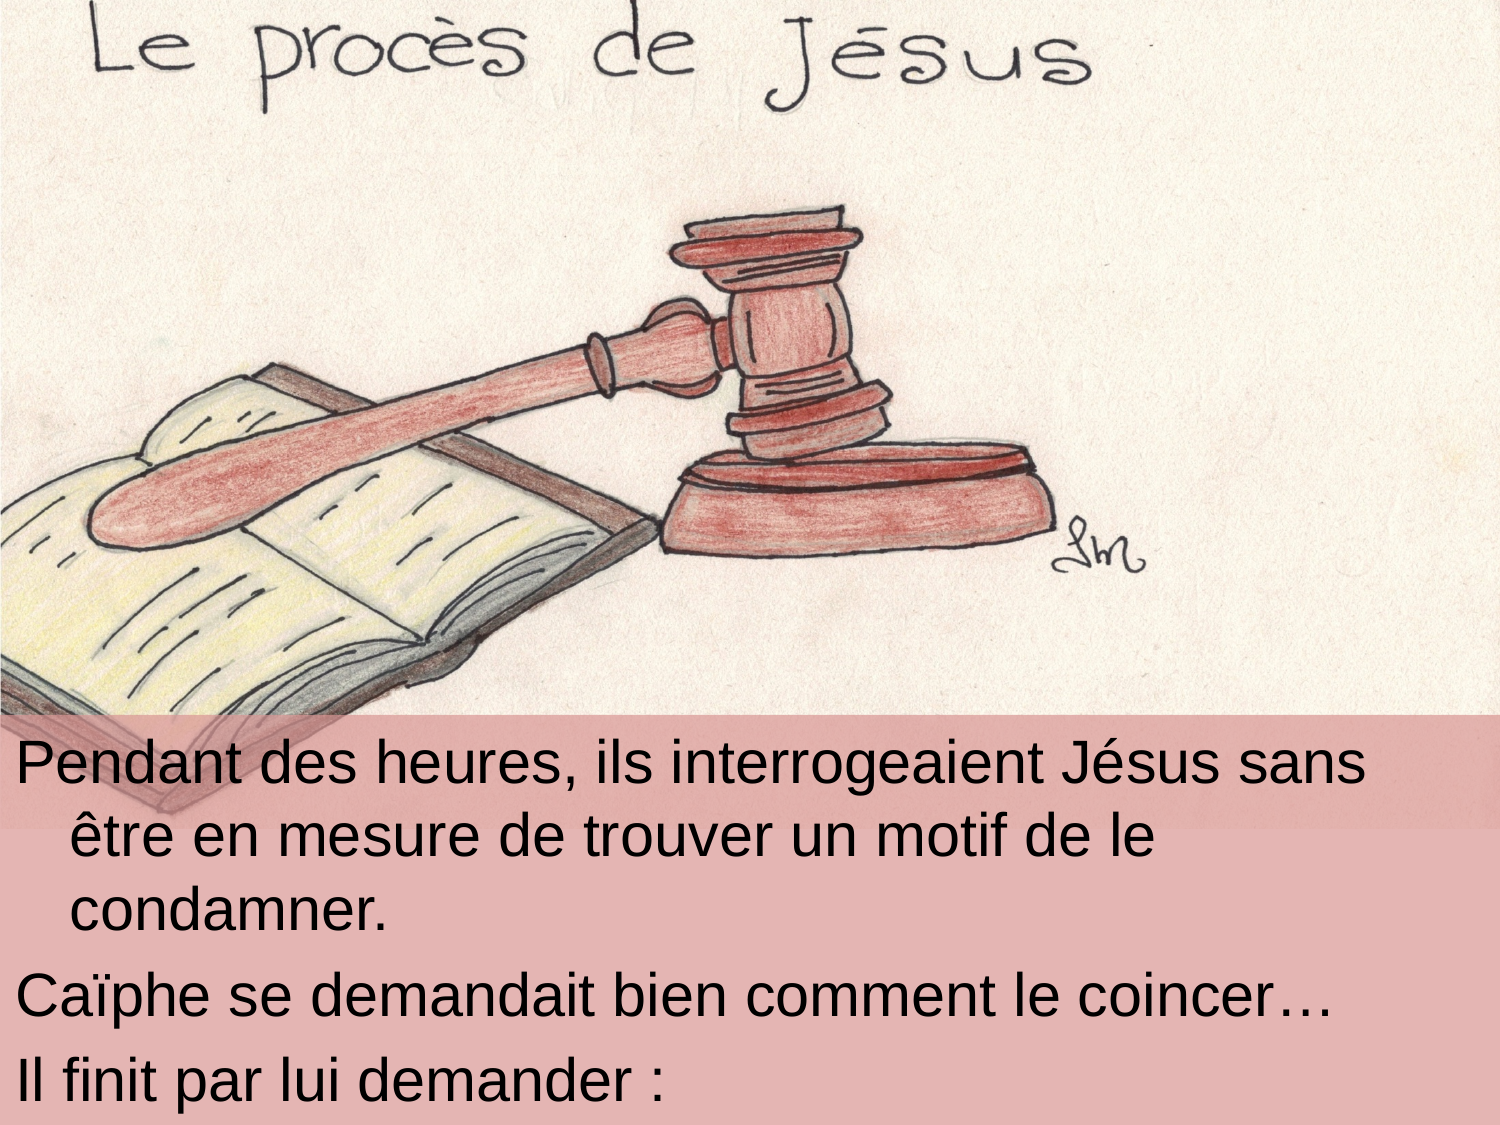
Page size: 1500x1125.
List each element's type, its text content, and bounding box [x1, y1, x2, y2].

list Pendant des heures, ils interrogeaient Jésus sans être en mesure de trouver un motif de le condamner. Caïphe se demandait bien comment le coincer… Il finit par lui demander : [0, 837, 1500, 1125]
picture [0, 0, 1500, 829]
